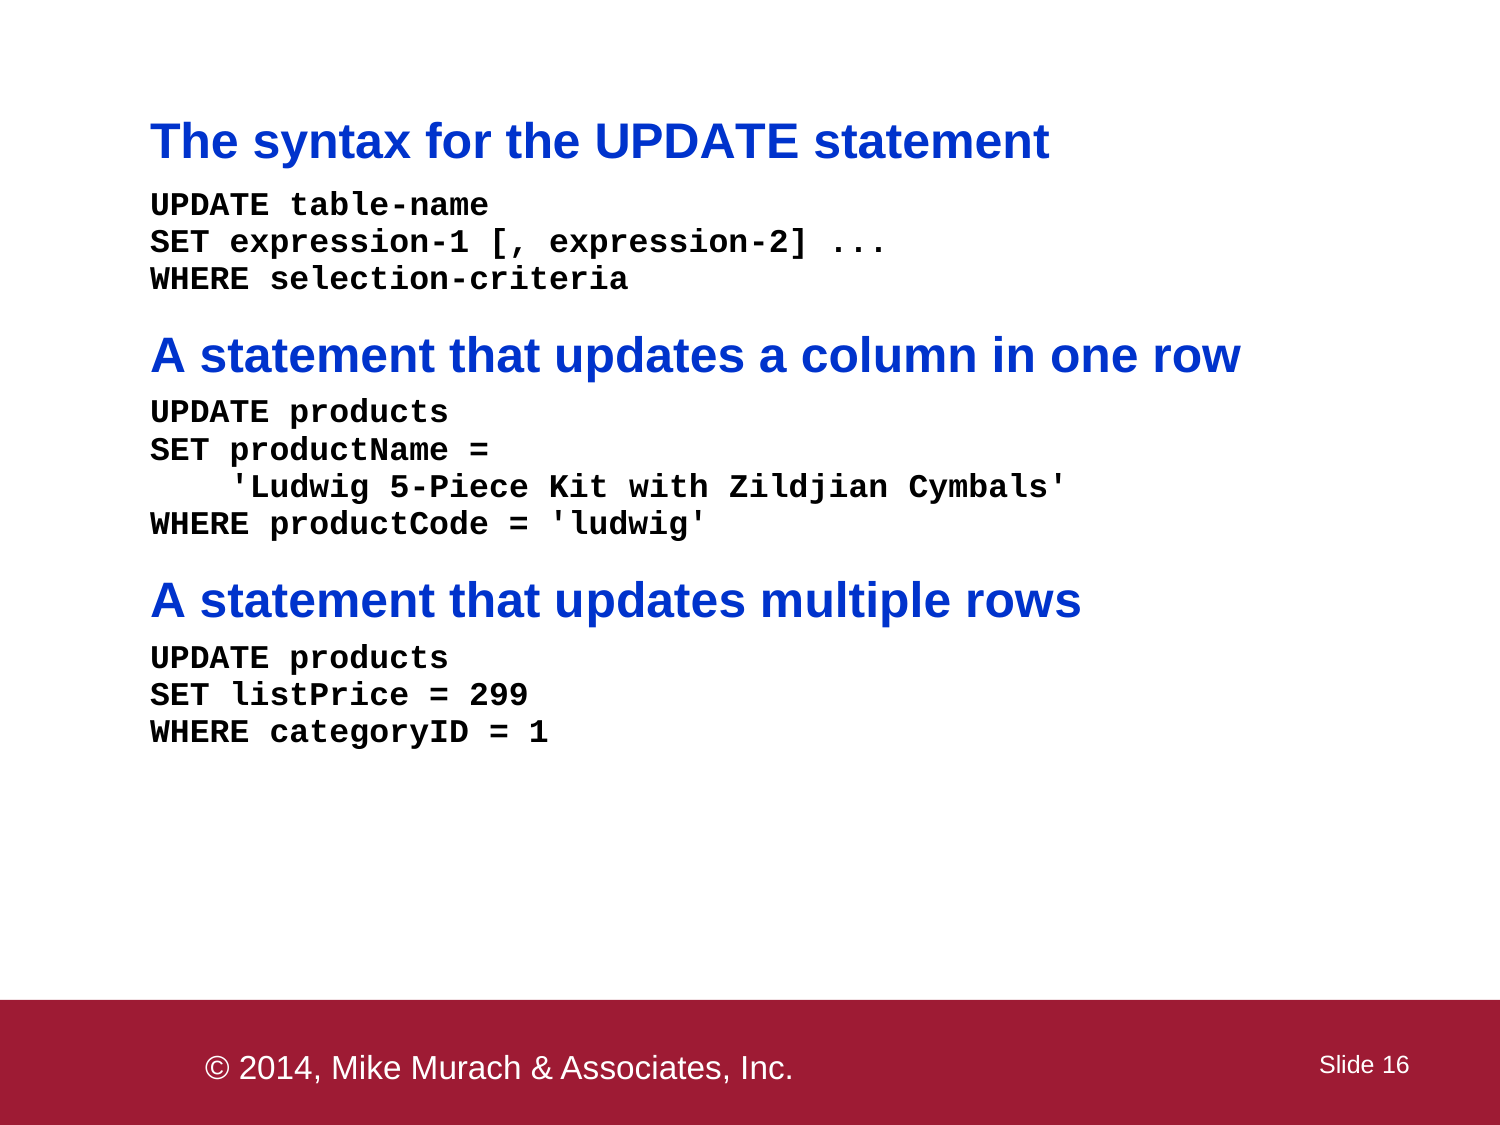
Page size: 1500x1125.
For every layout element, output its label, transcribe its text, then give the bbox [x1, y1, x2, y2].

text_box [149, 187, 1346, 822]
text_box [149, 112, 1128, 183]
slide_number Slide 16 [1074, 1038, 1425, 1089]
footer © 2014, Mike Murach & Associates, Inc. [75, 1040, 926, 1091]
